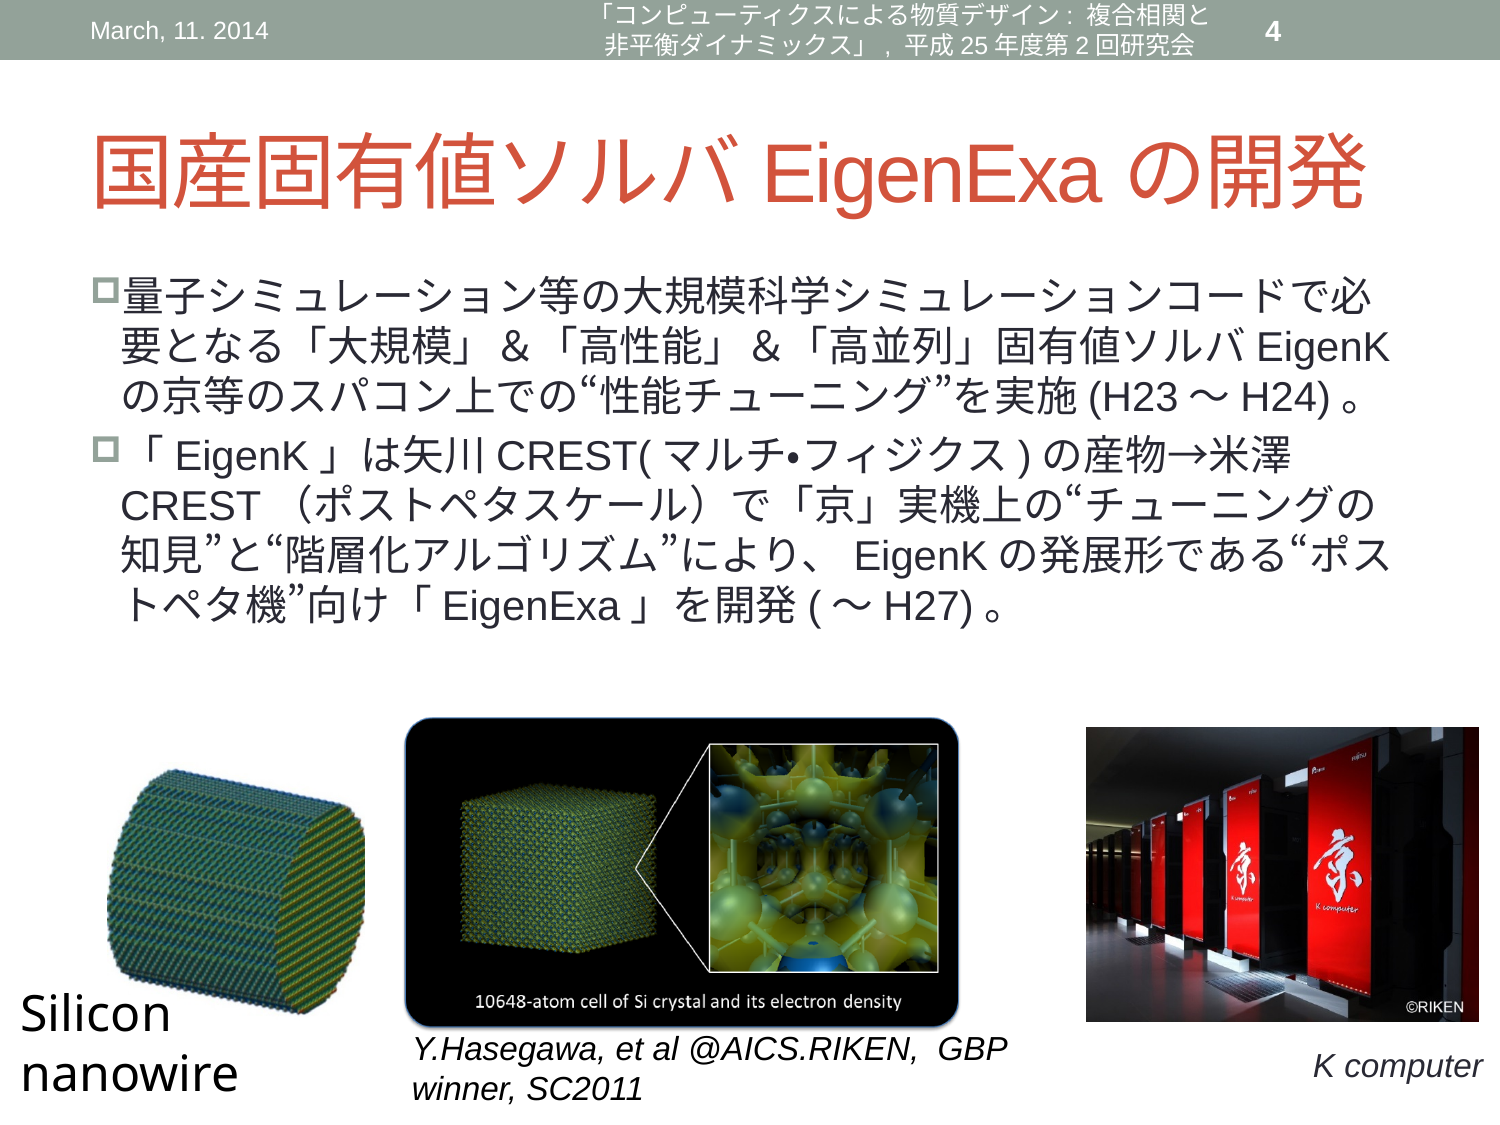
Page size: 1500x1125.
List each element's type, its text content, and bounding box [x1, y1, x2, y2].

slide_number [75, 3, 550, 57]
title 国産固有値ソルバEigenExaの開発 [75, 87, 1425, 250]
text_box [5, 762, 365, 1082]
footer 「コンピューティクスによる物質デザイン: 複合相関と非平衡ダイナミックス」, 平成25年度第2回研究会 [562, 3, 1238, 57]
slide_number 4 [1250, 3, 1425, 57]
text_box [1086, 727, 1500, 1093]
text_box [396, 714, 1062, 1063]
list 量子シミュレーション等の大規模科学シミュレーションコードで必要となる「大規模」＆「高性能」＆「高並列」固有値ソルバEigenKの京等のスパコン上での“性能チューニング”を実施(H23～H24)。 「EigenK」は矢川CREST(マルチ・フィジクス)の産物→米澤CREST（ポストペタスケール）で「京」実機上の“チューニングの知見”と“階層化アルゴリズム”により、EigenKの発展形である“ポストペタ機”向け「EigenExa」を開発(～H27)。 [75, 262, 1425, 1063]
